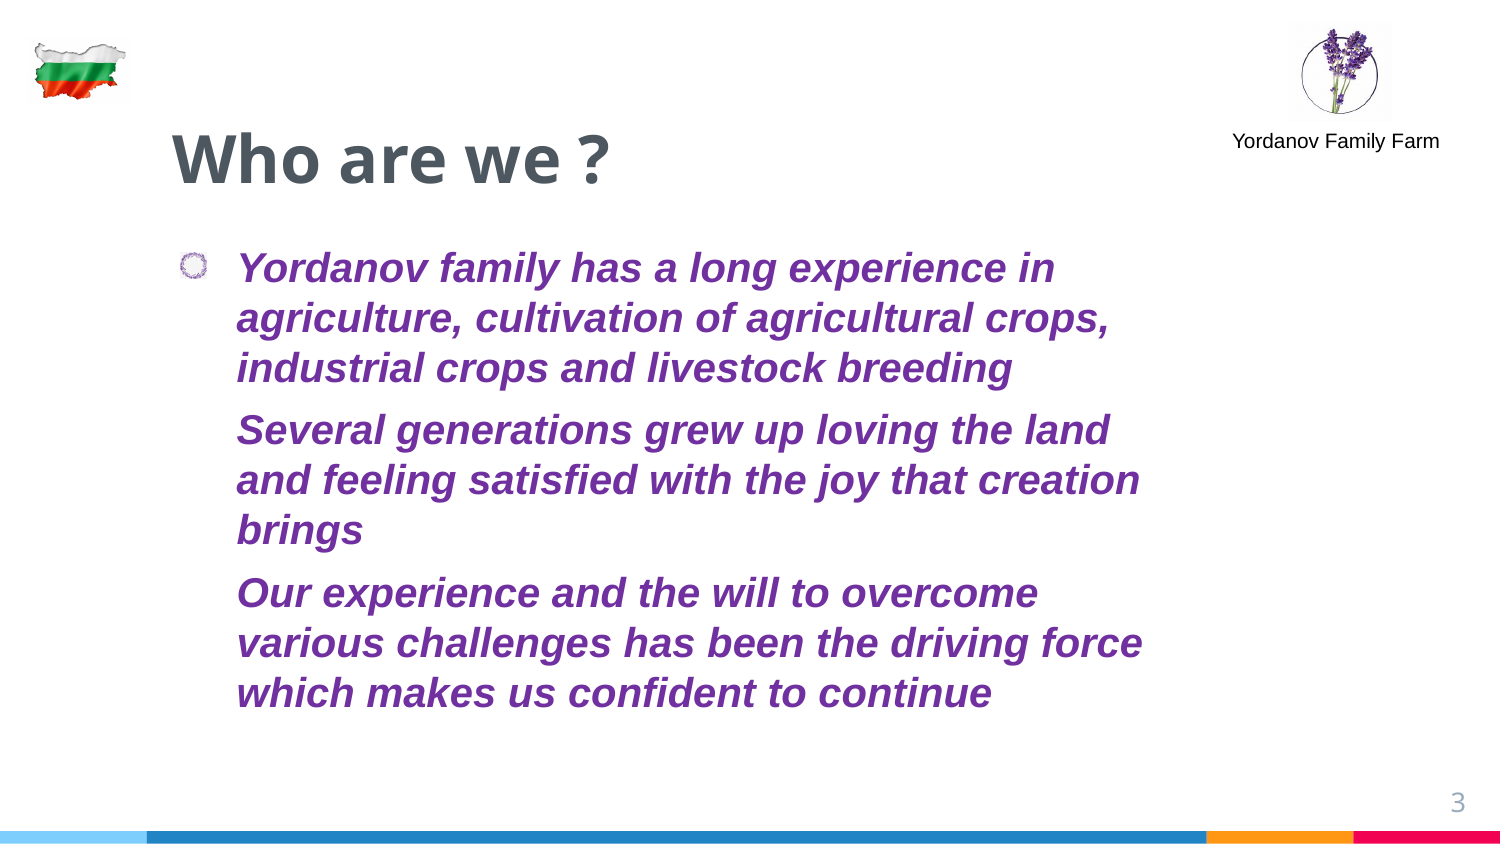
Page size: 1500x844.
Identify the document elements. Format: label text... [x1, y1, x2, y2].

text_box Yordanov Family Farm [1217, 120, 1500, 161]
picture [1287, 21, 1392, 121]
title Who are we ? [157, 71, 1218, 212]
picture [27, 37, 132, 105]
picture [180, 252, 207, 279]
list Yordanov family has a long experience in agriculture, cultivation of agricultural crops, industrial crops and livestock breeding Several generations grew up loving the land and feeling satisfied with the joy that creation brings Our experience and the will to overcome various challenges has been the driving force which makes us confident to continue [146, 225, 1207, 809]
slide_number 3 [1391, 770, 1482, 822]
